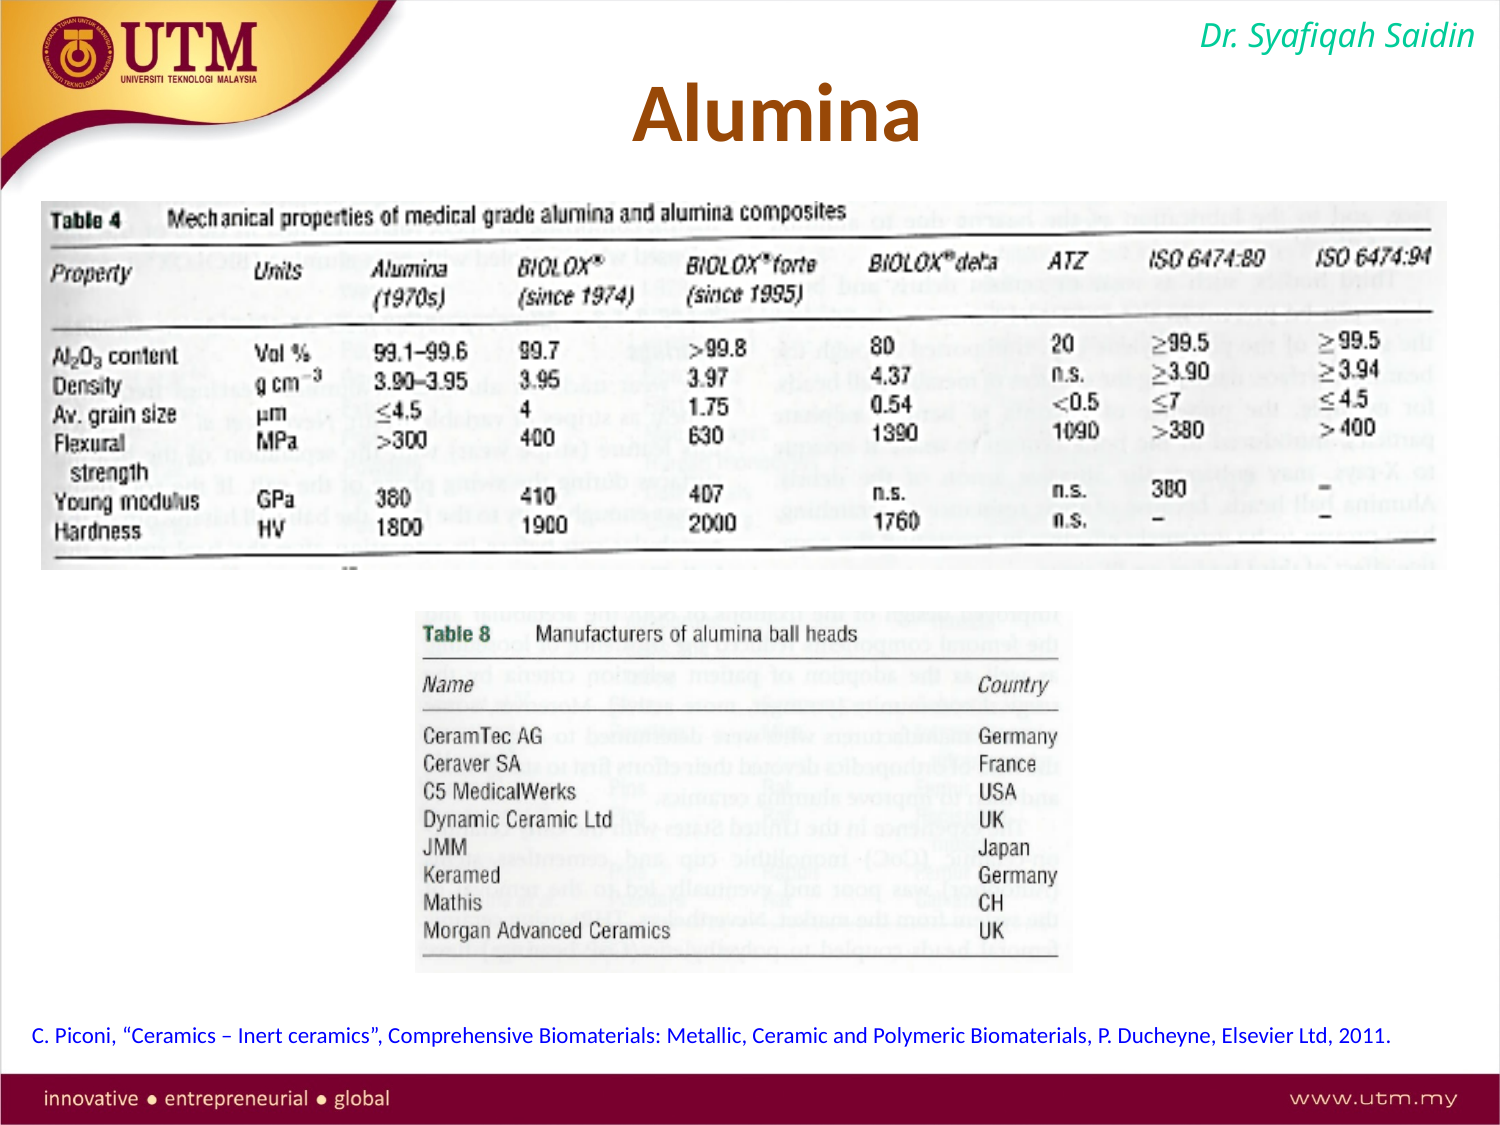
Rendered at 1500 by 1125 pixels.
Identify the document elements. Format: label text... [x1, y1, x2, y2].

text_box Alumina [617, 50, 938, 166]
text_box Dr. Syafiqah Saidin [1184, 7, 1492, 62]
text_box C. Piconi, “Ceramics – Inert ceramics”, Comprehensive Biomaterials: Metallic, Ceramic and Polymeric Biomaterials, P. Ducheyne, Elsevier Ltd, 2011. [17, 1013, 1446, 1056]
picture [0, 0, 1500, 1125]
